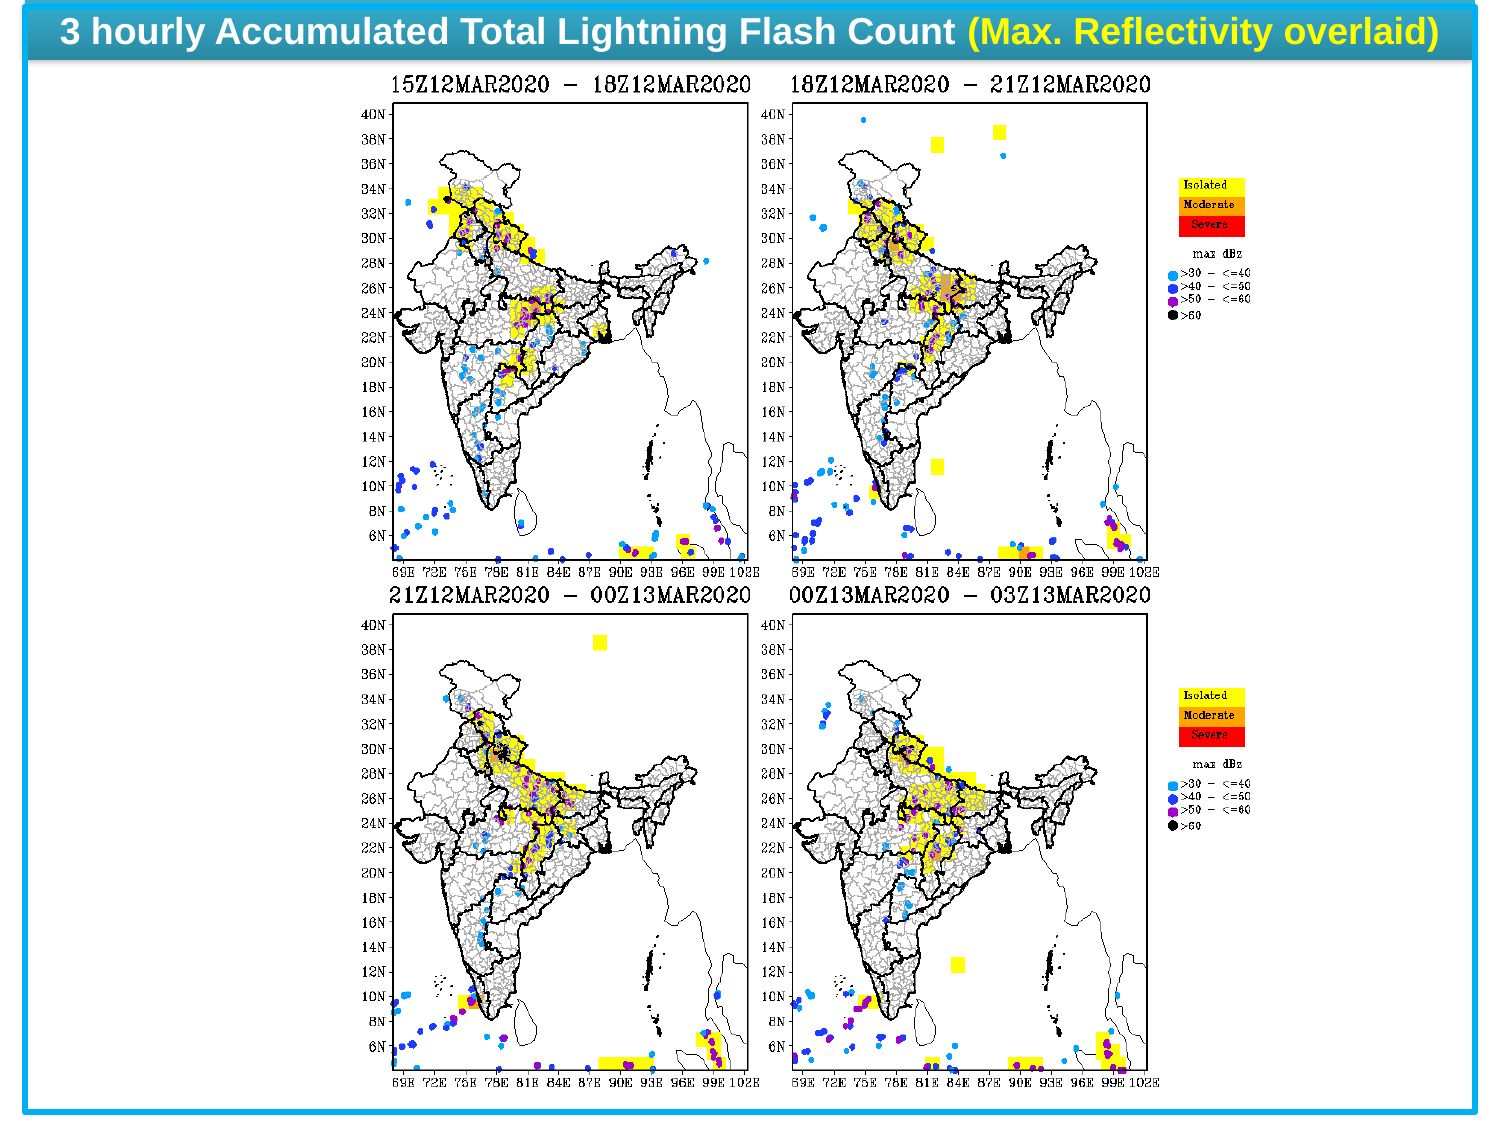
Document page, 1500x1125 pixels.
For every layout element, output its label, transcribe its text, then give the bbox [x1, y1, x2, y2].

text_box [23, 5, 1477, 1114]
picture [361, 75, 1250, 1087]
text_box 3 hourly Accumulated Total Lightning Flash Count (Max. Reflectivity overlaid) [24, 0, 1475, 5]
